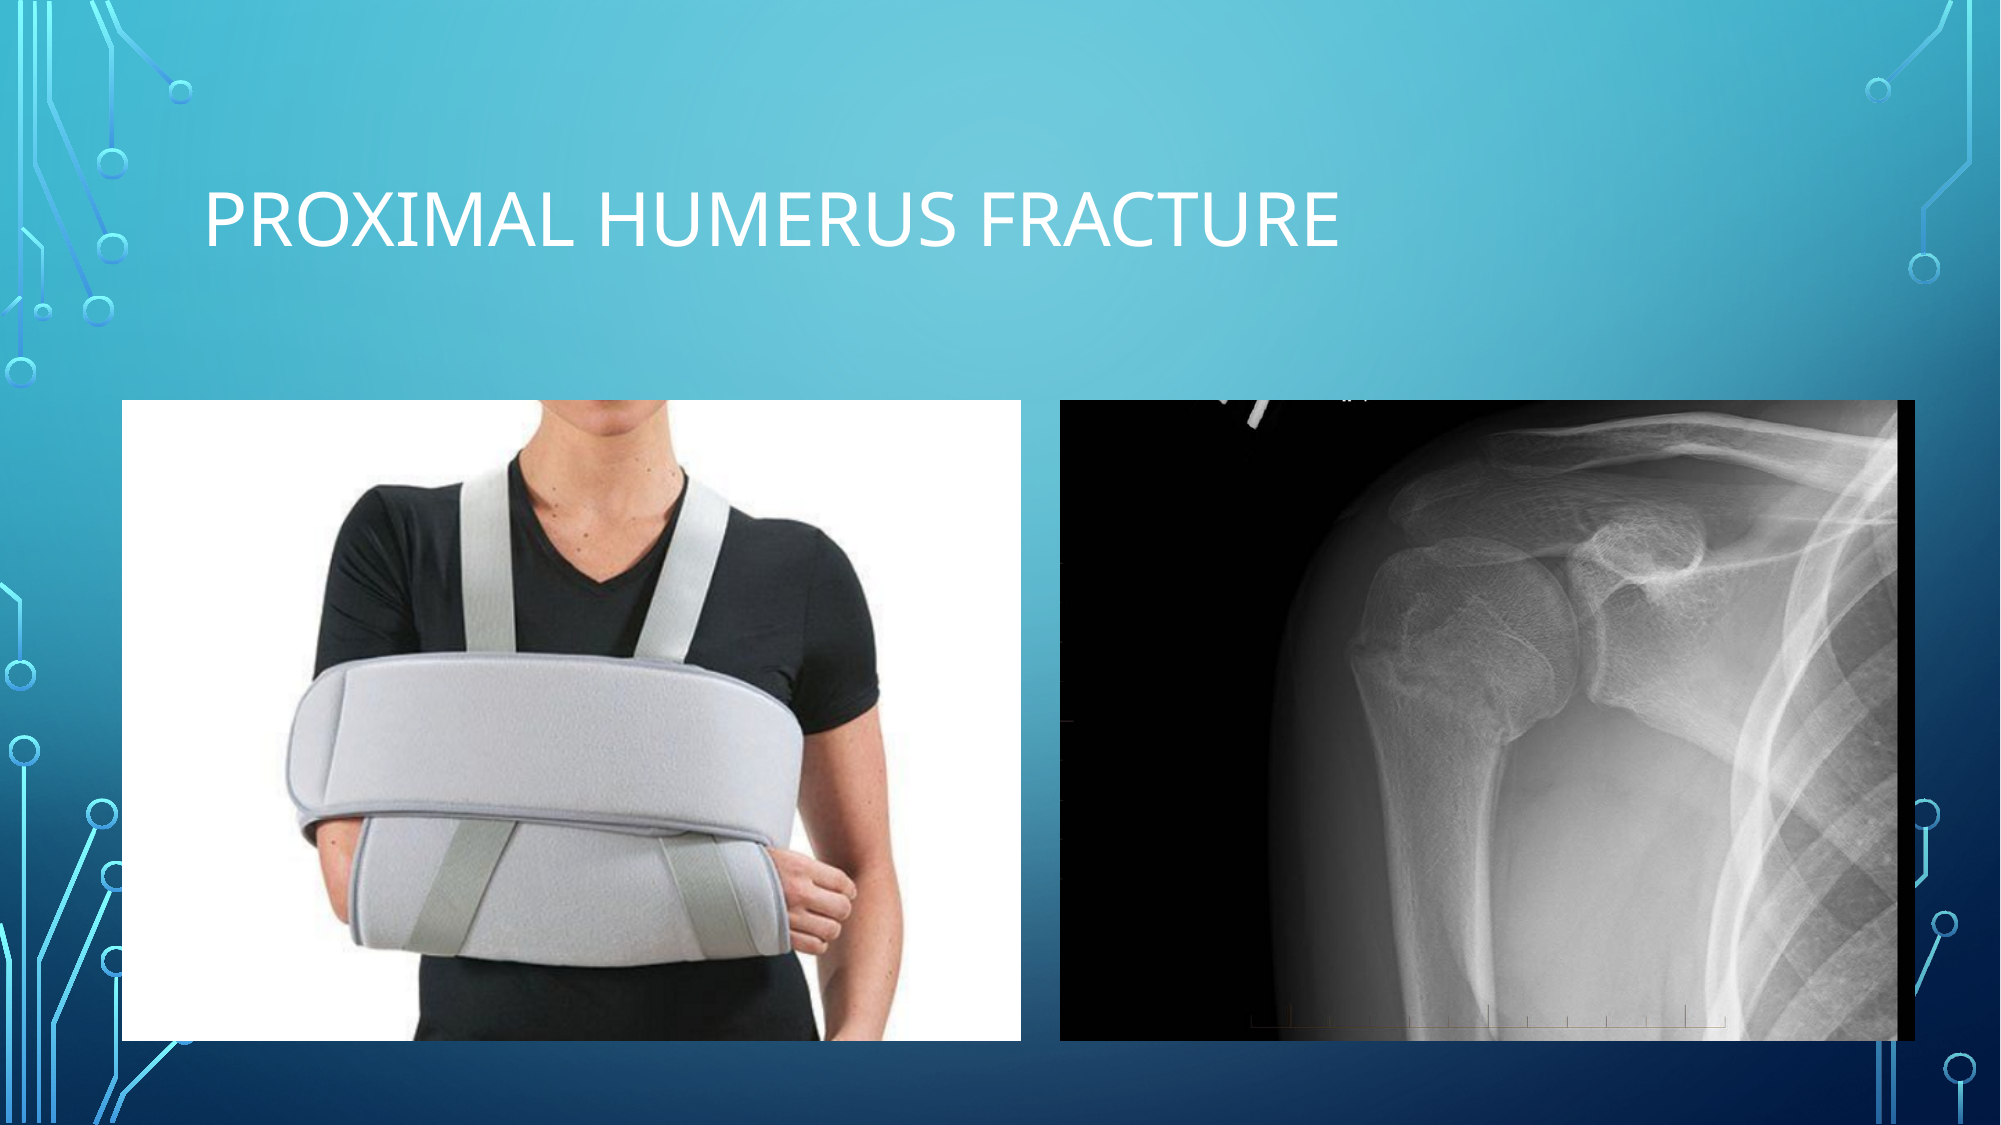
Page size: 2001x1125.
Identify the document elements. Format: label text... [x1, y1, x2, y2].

title Proximal humerus fracture [187, 101, 1813, 344]
picture [1060, 400, 1915, 1042]
picture [122, 400, 1021, 1042]
